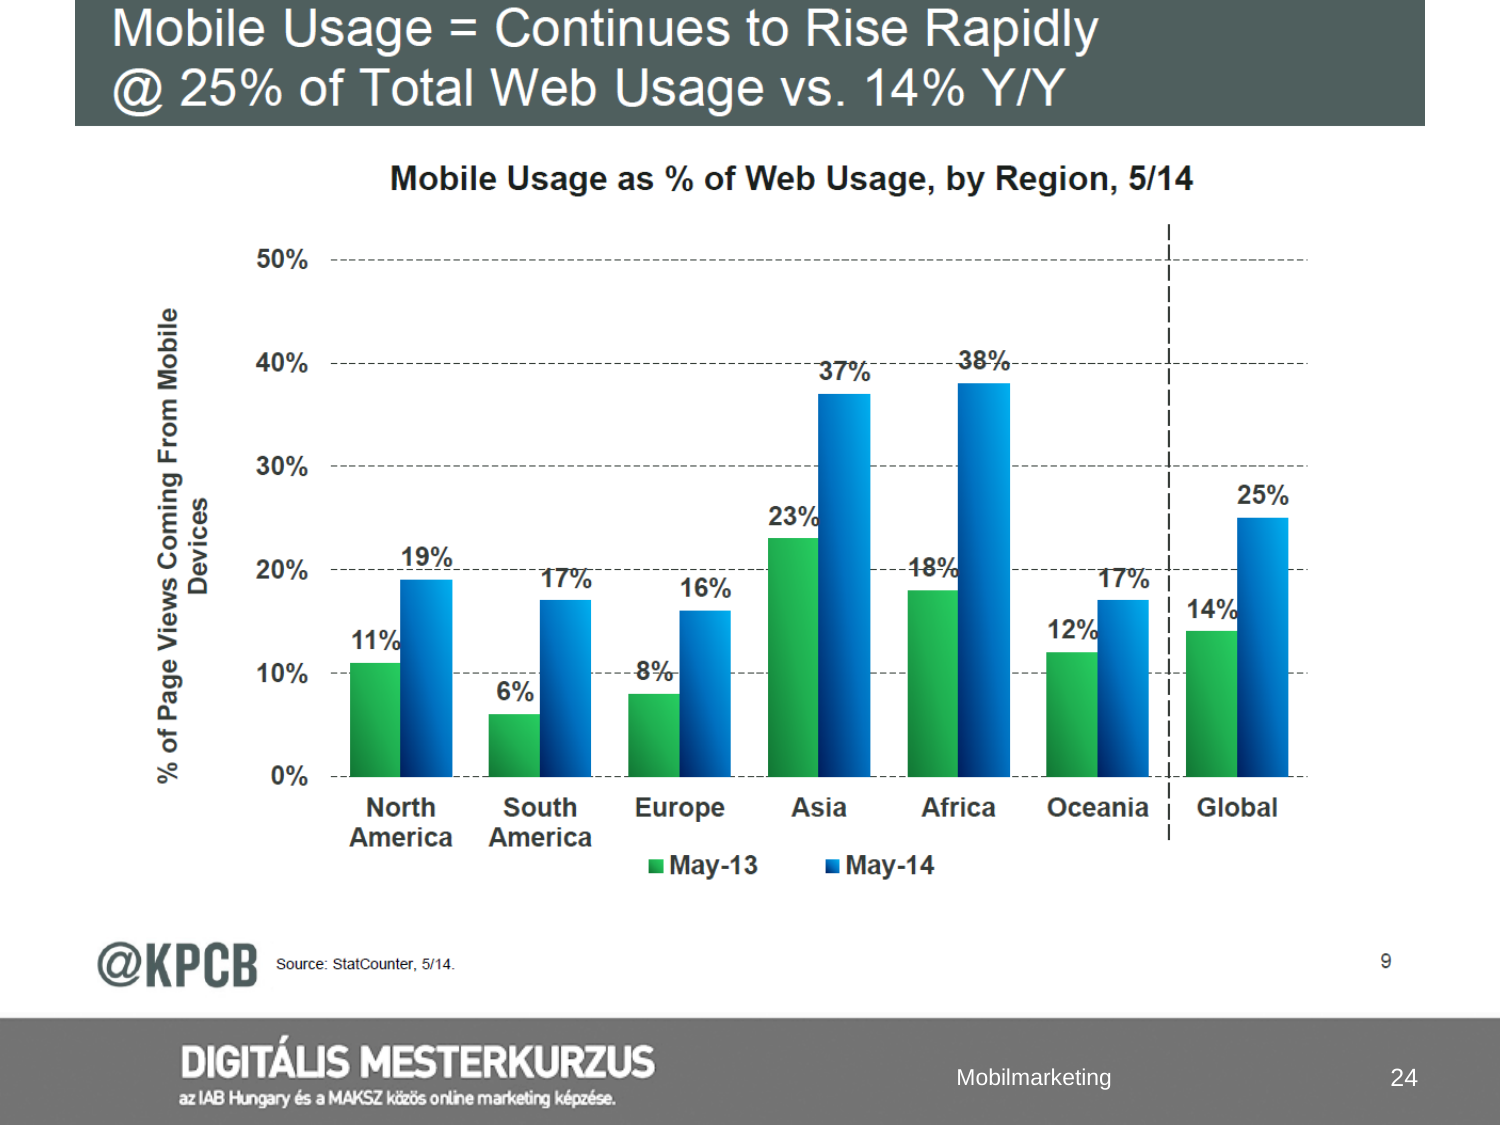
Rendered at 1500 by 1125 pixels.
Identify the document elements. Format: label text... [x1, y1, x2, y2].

list Mobilmarketing [703, 1041, 1366, 1113]
picture [0, 0, 1500, 1125]
